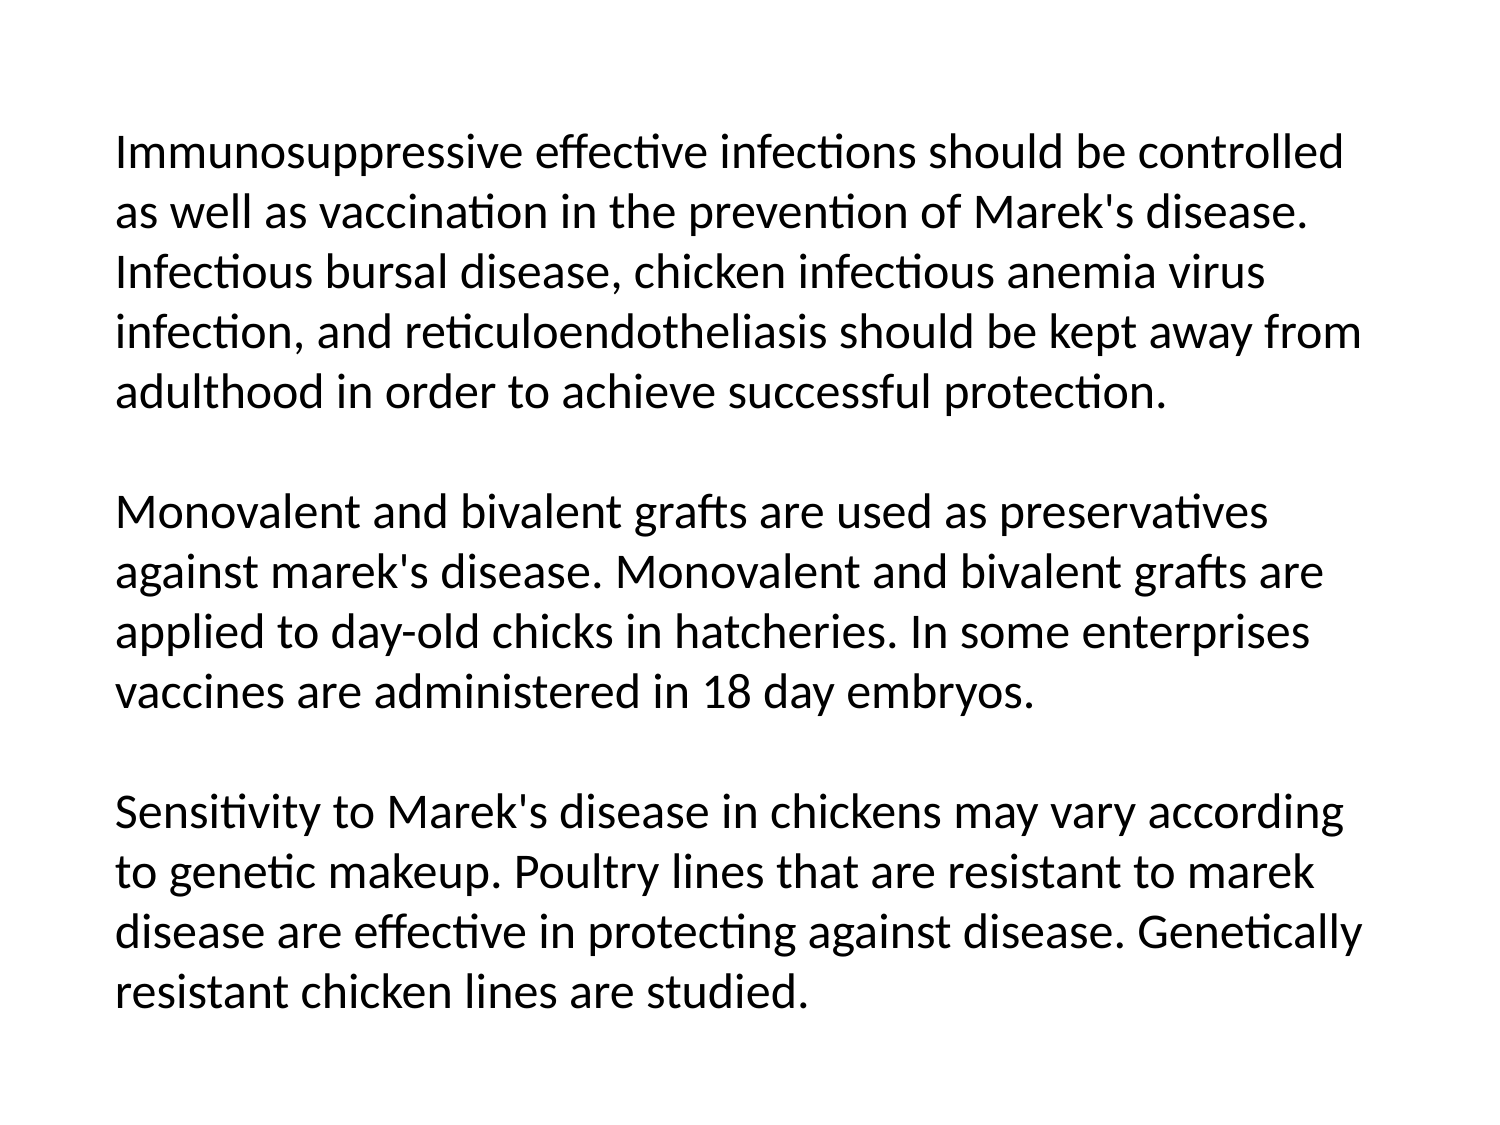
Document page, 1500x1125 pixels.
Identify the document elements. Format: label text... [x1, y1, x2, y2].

title Immunosuppressive effective infections should be controlled as well as vaccination in the prevention of Marek's disease. Infectious bursal disease, chicken infectious anemia virus infection, and reticuloendotheliasis should be kept away from adulthood in order to achieve successful protection. Monovalent and bivalent grafts are used as preservatives against marek's disease. Monovalent and bivalent grafts are applied to day-old chicks in hatcheries. In some enterprises vaccines are administered in 18 day embryos. Sensitivity to Marek's disease in chickens may vary according to genetic makeup. Poultry lines that are resistant to marek disease are effective in protecting against disease. Genetically resistant chicken lines are studied. [99, 99, 1388, 1038]
